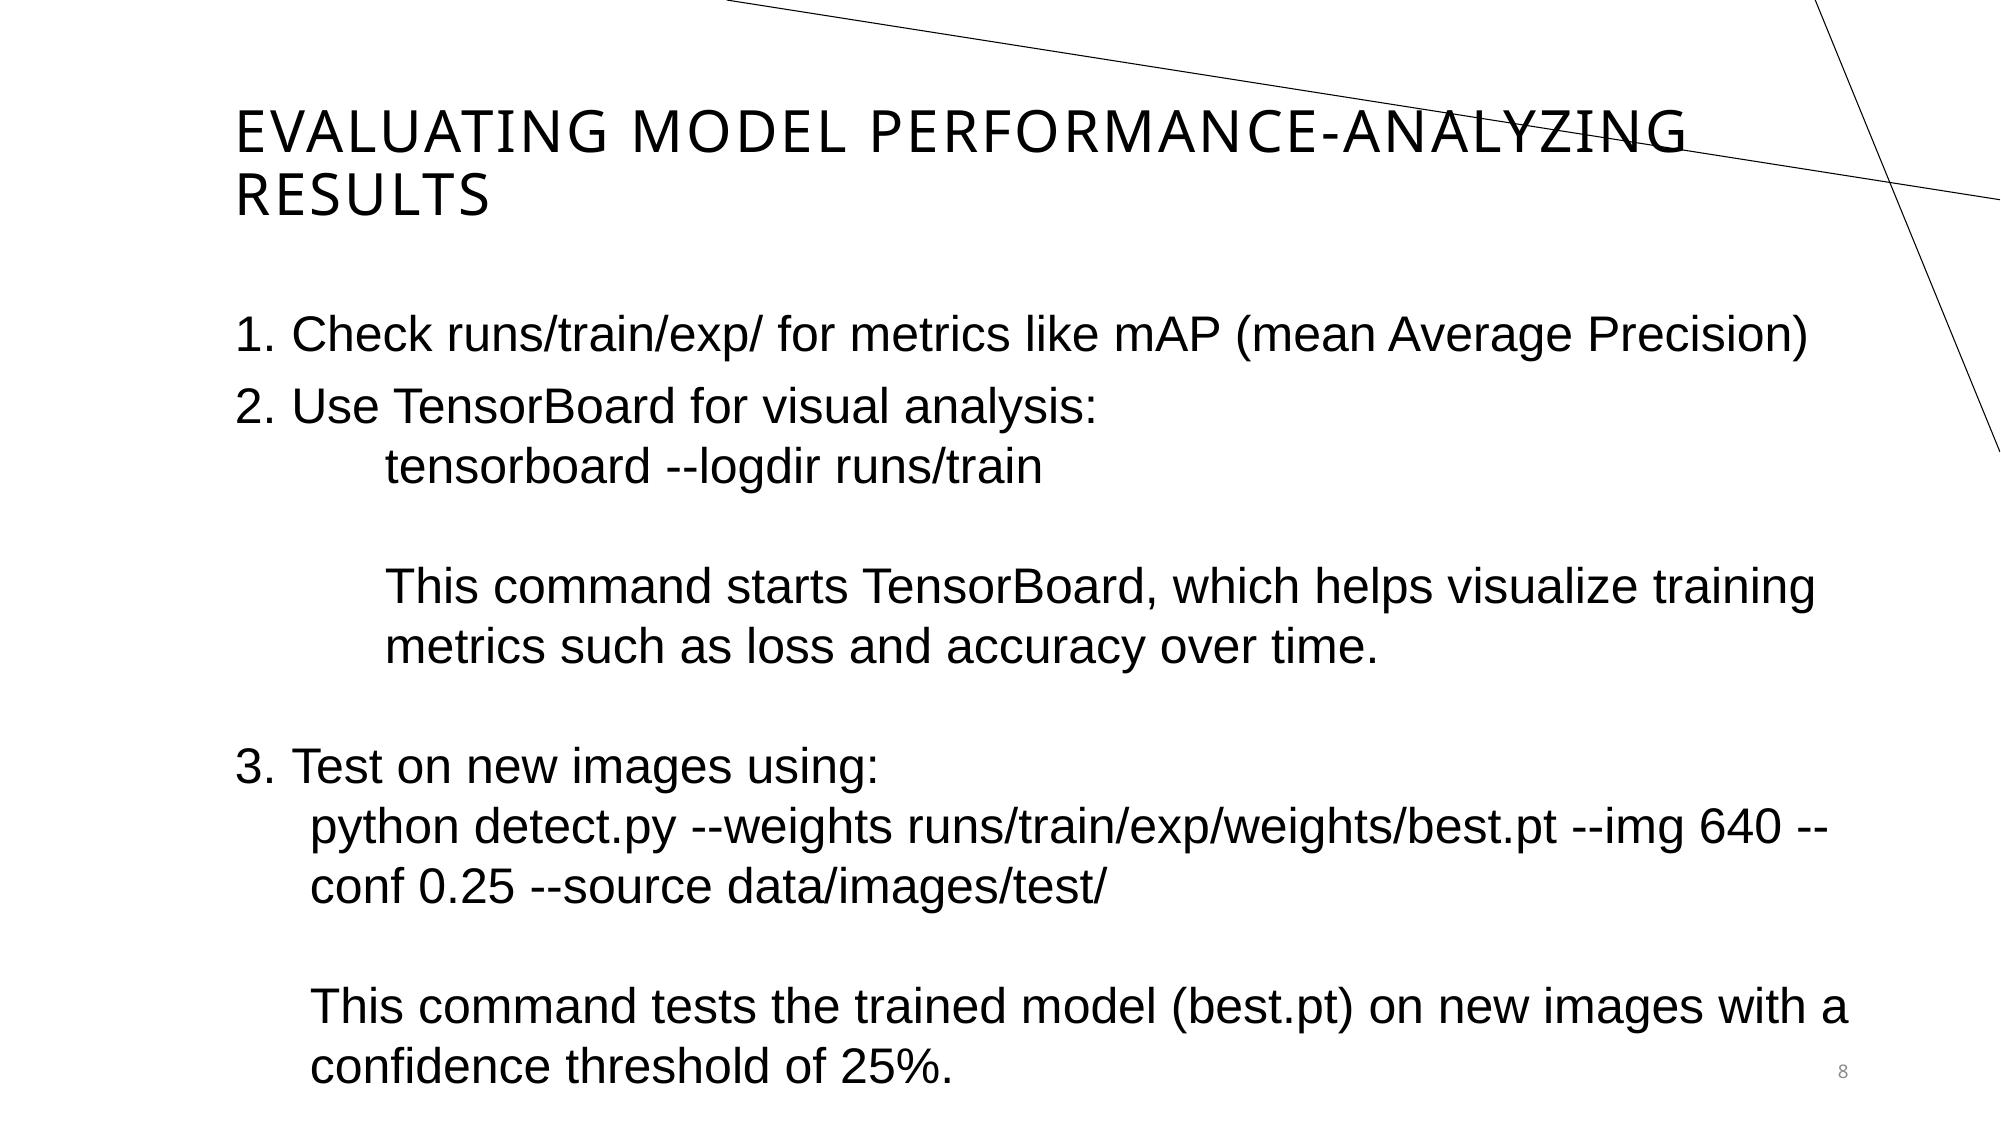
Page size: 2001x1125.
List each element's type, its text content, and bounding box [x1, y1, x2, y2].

text_box Check runs/train/exp/ for metrics like mAP (mean Average Precision) Use TensorBoard for visual analysis: tensorboard --logdir runs/train This command starts TensorBoard, which helps visualize training metrics such as loss and accuracy over time. Test on new images using: python detect.py --weights runs/train/exp/weights/best.pt --img 640 --conf 0.25 --source data/images/test/ This command tests the trained model (best.pt) on new images with a confidence threshold of 25%. [219, 293, 1934, 1101]
title Evaluating Model Performance-Analyzing Results [219, 69, 1853, 236]
